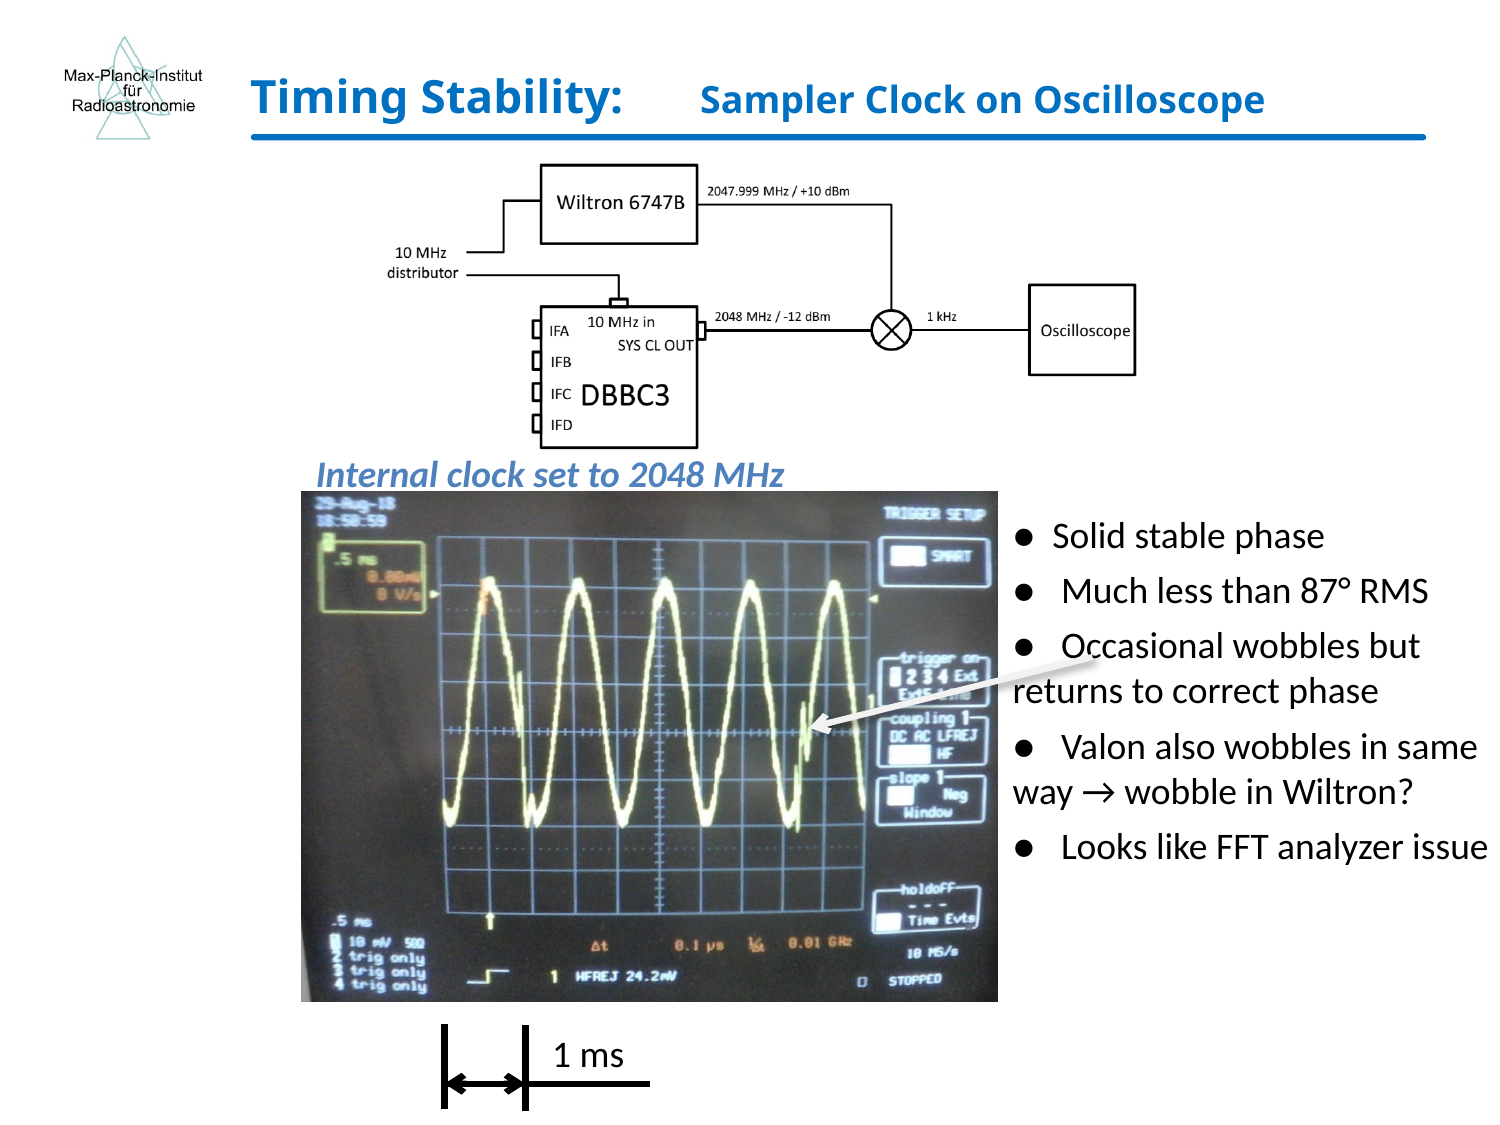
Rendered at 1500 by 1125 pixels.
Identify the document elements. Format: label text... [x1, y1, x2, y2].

text_box Timing Stability: Sampler Clock on Oscilloscope [235, 60, 1281, 190]
picture [375, 148, 1152, 457]
text_box 1 ms [537, 1023, 714, 1083]
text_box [808, 656, 1093, 729]
text_box ● Solid stable phase ● Much less than 87° RMS ● Occasional wobbles but returns to correct phase ● Valon also wobbles in same way → wobble in Wiltron? ● Looks like FFT analyzer issue [1004, 503, 1500, 875]
picture [300, 491, 999, 1002]
text_box Internal clock set to 2048 MHz [301, 442, 975, 490]
picture [52, 30, 219, 146]
